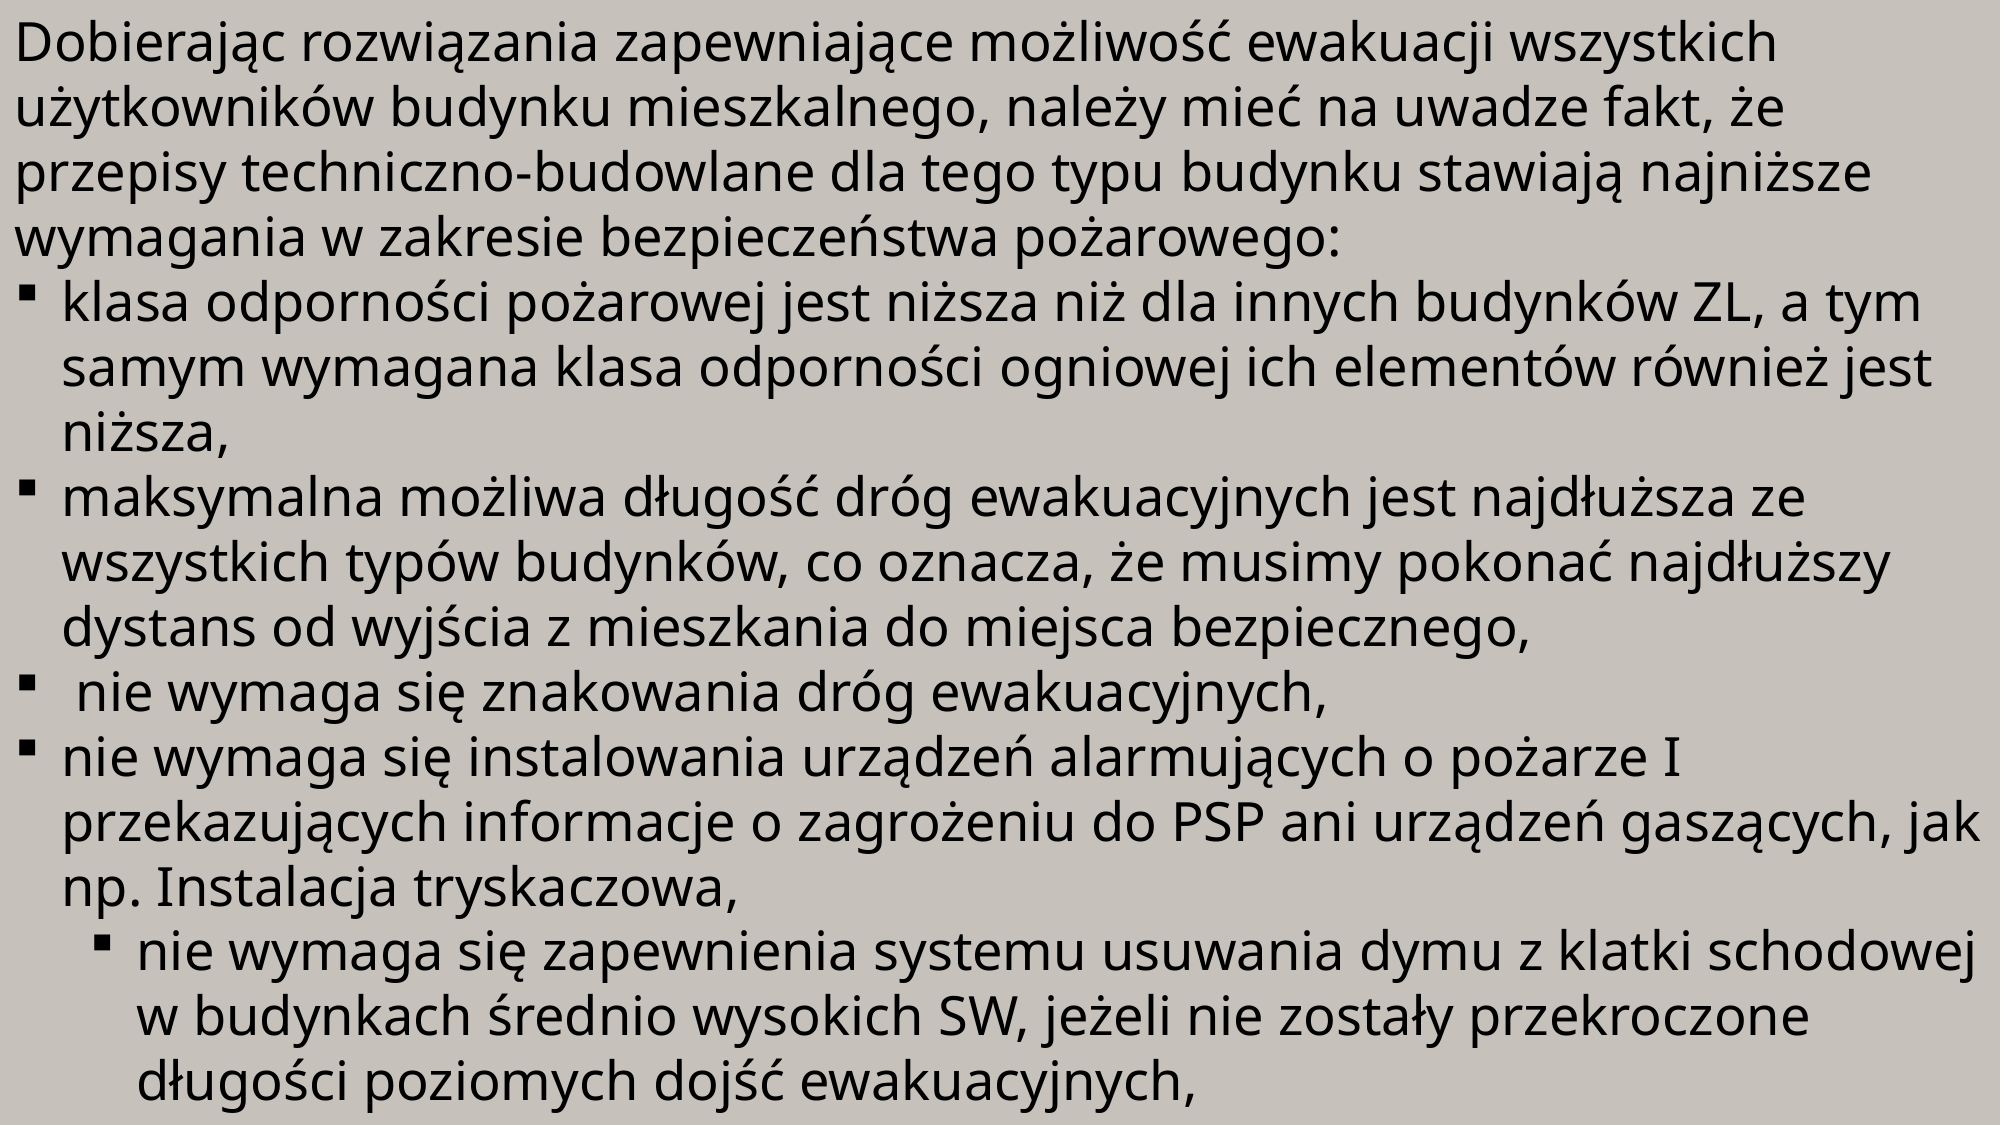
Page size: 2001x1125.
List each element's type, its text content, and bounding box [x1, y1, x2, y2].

text_box Dobierając rozwiązania zapewniające możliwość ewakuacji wszystkich użytkowników budynku mieszkalnego, należy mieć na uwadze fakt, że przepisy techniczno-budowlane dla tego typu budynku stawiają najniższe wymagania w zakresie bezpieczeństwa pożarowego: klasa odporności pożarowej jest niższa niż dla innych budynków ZL, a tym samym wymagana klasa odporności ogniowej ich elementów również jest niższa, maksymalna możliwa długość dróg ewakuacyjnych jest najdłuższa ze wszystkich typów budynków, co oznacza, że musimy pokonać najdłuższy dystans od wyjścia z mieszkania do miejsca bezpiecznego, nie wymaga się znakowania dróg ewakuacyjnych, nie wymaga się instalowania urządzeń alarmujących o pożarze I przekazujących informacje o zagrożeniu do PSP ani urządzeń gaszących, jak np. Instalacja tryskaczowa, nie wymaga się zapewnienia systemu usuwania dymu z klatki schodowej w budynkach średnio wysokich SW, jeżeli nie zostały przekroczone długości poziomych dojść ewakuacyjnych, dla budynków określonych w § 213 WT, czyli budynków do trzech kondygnacji naziemnych włącznie, mieszkalnych jednorodzinnych I mieszkalnych w gospodarstwach leśnych, nie określa się w ogóle klasy odporności pożarowej, a tym samym klasy odporności ogniowej elementów budynków, oraz nie wymaga się zapewnienia dla tych elementów nierozprzestrzeniania ognia. [0, 0, 2000, 1125]
